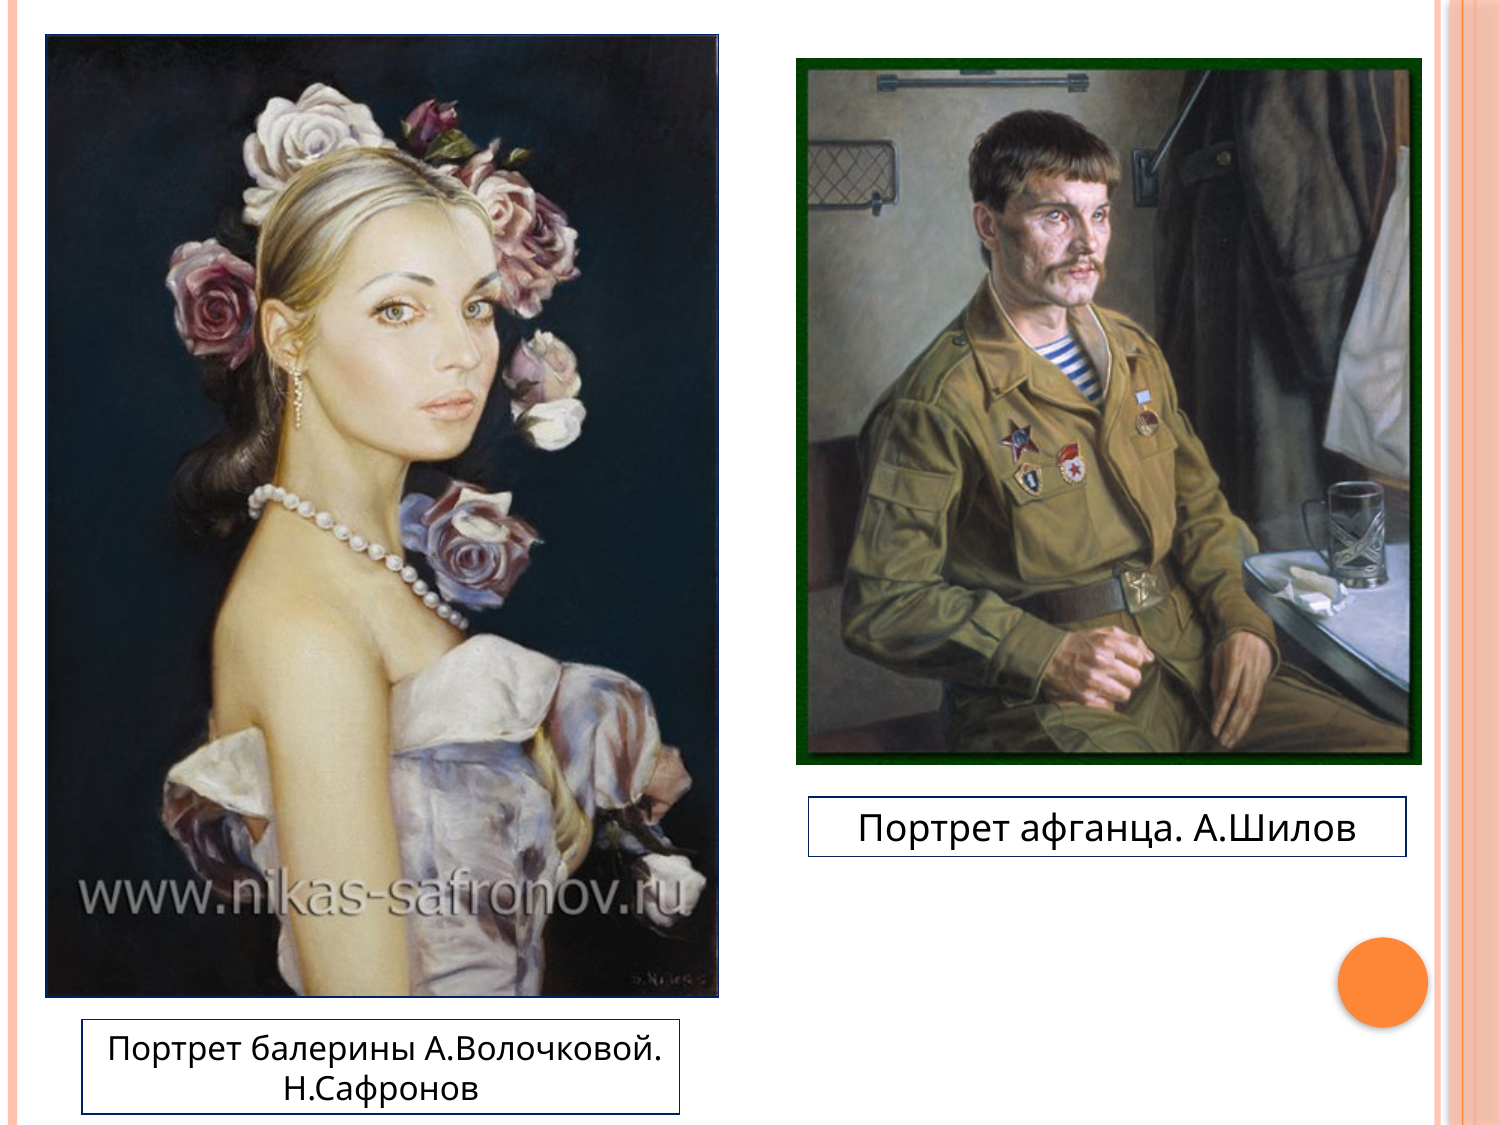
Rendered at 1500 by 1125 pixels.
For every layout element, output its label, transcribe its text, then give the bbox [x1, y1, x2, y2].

picture [46, 34, 719, 997]
text_box Портрет афганца. А.Шилов [808, 796, 1407, 857]
picture [796, 58, 1423, 766]
text_box Портрет балерины А.Волочковой. Н.Сафронов [81, 1019, 680, 1115]
